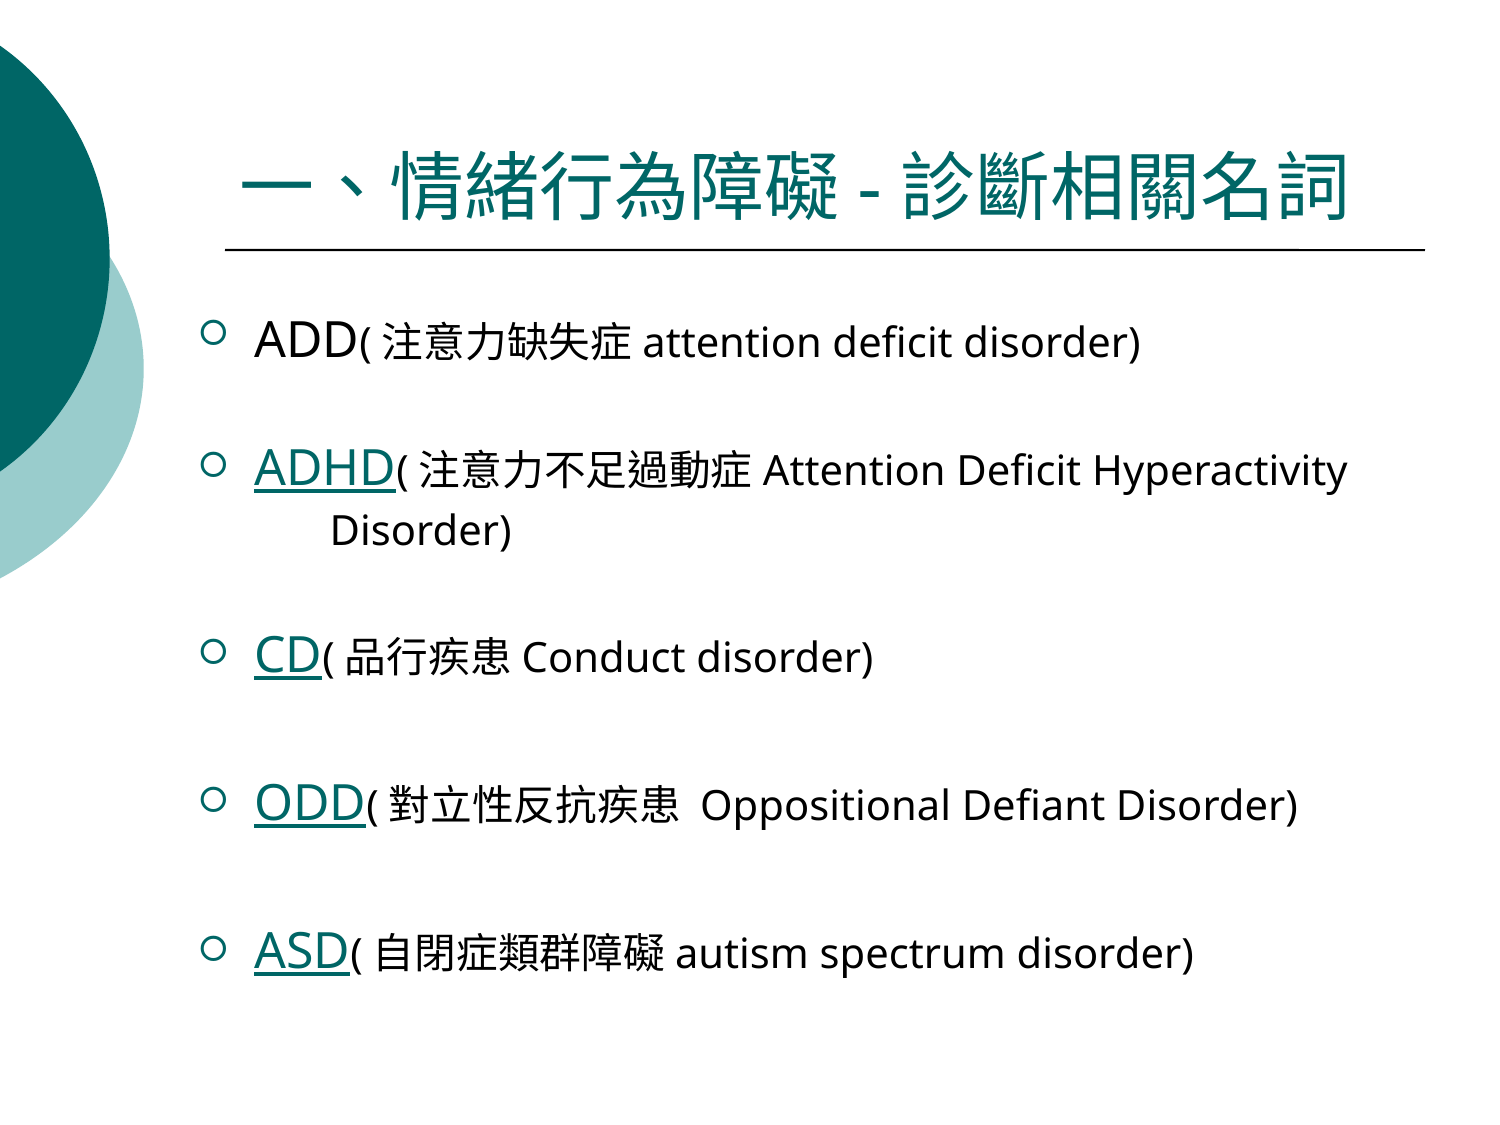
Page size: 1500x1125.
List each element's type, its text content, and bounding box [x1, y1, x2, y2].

title 一、情緒行為障礙-診斷相關名詞 [224, 49, 1425, 237]
list ADD(注意力缺失症attention deficit disorder) ADHD(注意力不足過動症Attention Deficit Hyperactivity Disorder) CD(品行疾患Conduct disorder) ODD(對立性反抗疾患 Oppositional Defiant Disorder) ASD(自閉症類群障礙autism spectrum disorder) [183, 299, 1471, 975]
